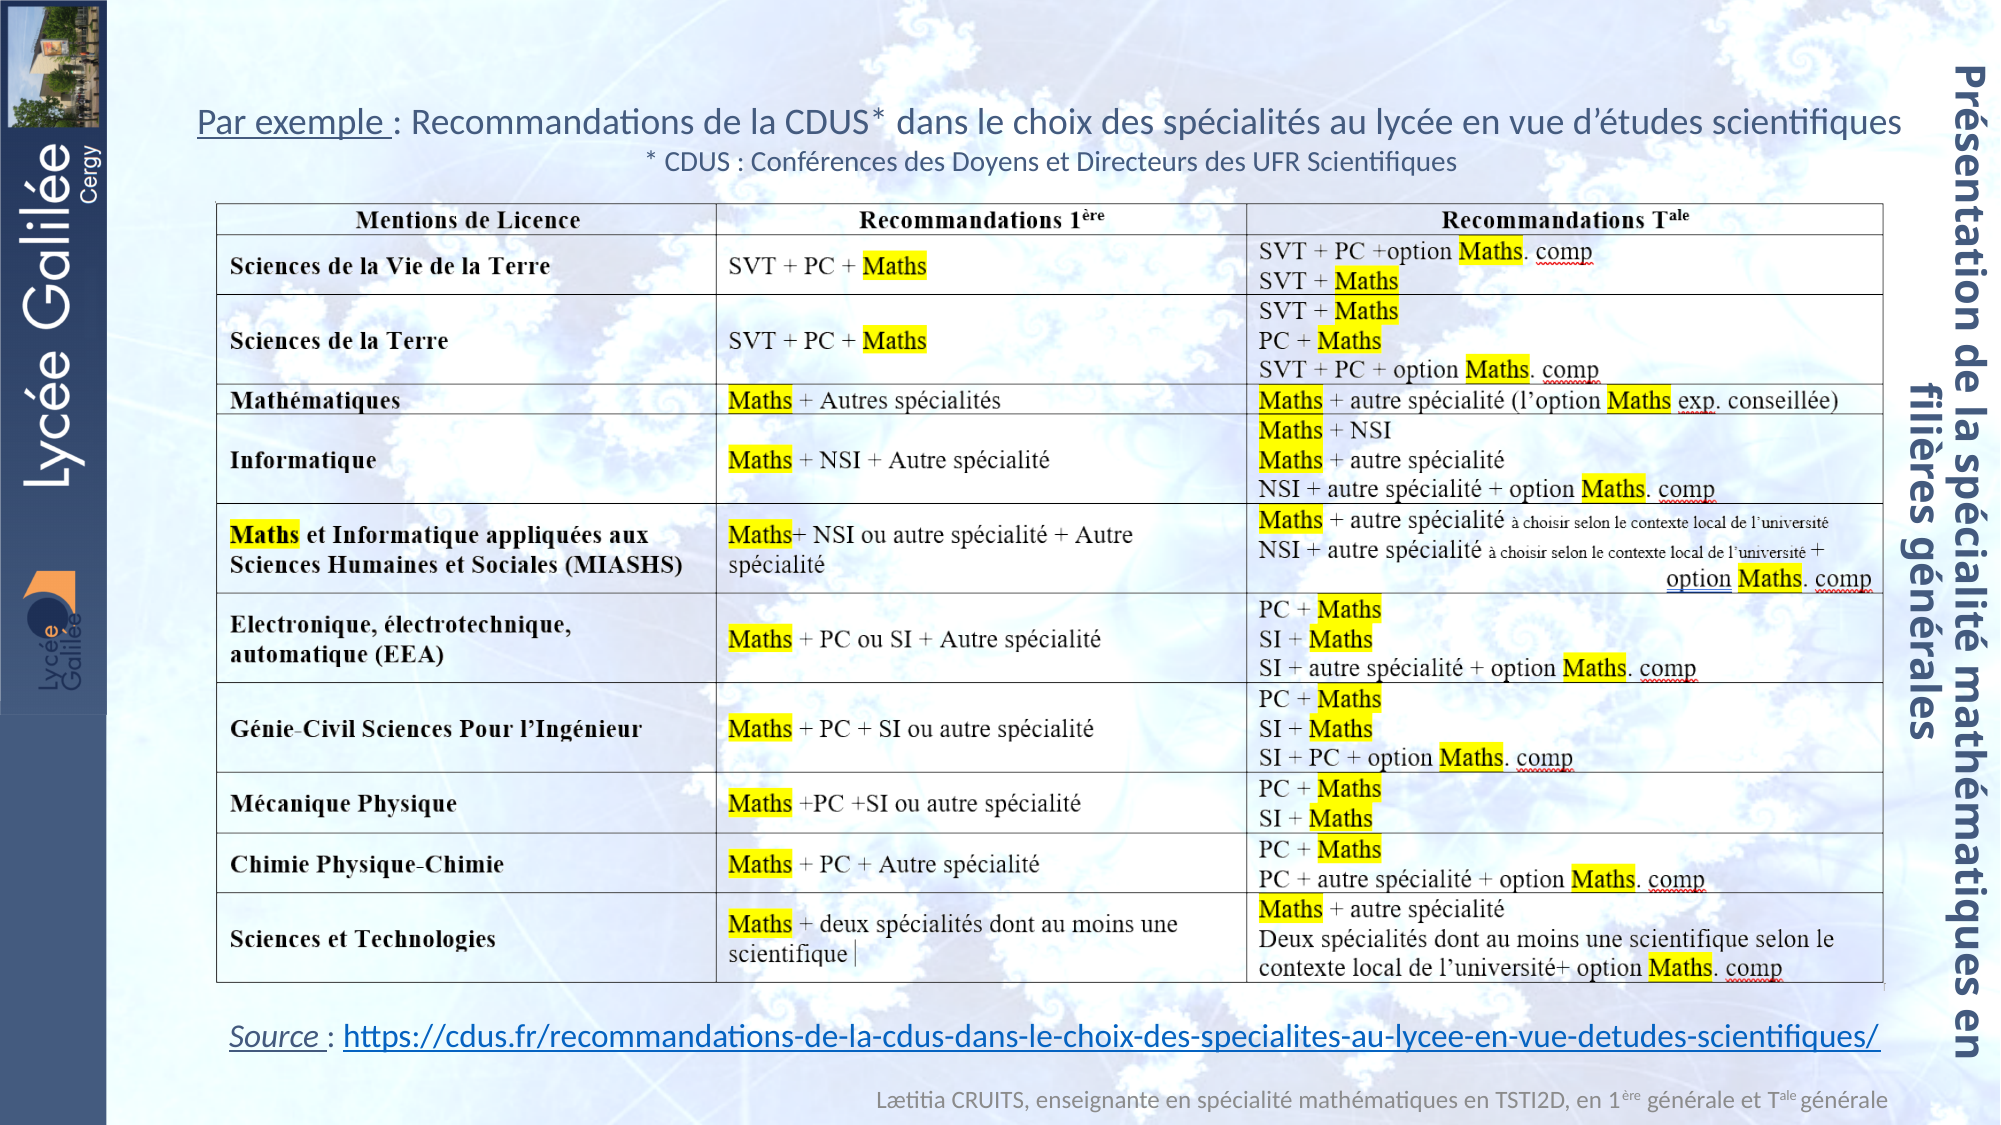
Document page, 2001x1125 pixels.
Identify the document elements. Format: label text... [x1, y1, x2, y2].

text_box Par exemple : Recommandations de la CDUS* dans le choix des spécialités au lycée en vue d’études scientifiques * CDUS : Conférences des Doyens et Directeurs des UFR Scientifiques [182, 24, 1920, 325]
picture [1, 1, 107, 714]
text_box Source : https://cdus.fr/recommandations-de-la-cdus-dans-le-choix-des-specialites-au-lycee-en-vue-detudes-scientifiques/ [214, 1006, 1930, 1062]
picture [215, 201, 1886, 991]
text_box [247, 991, 1964, 1047]
